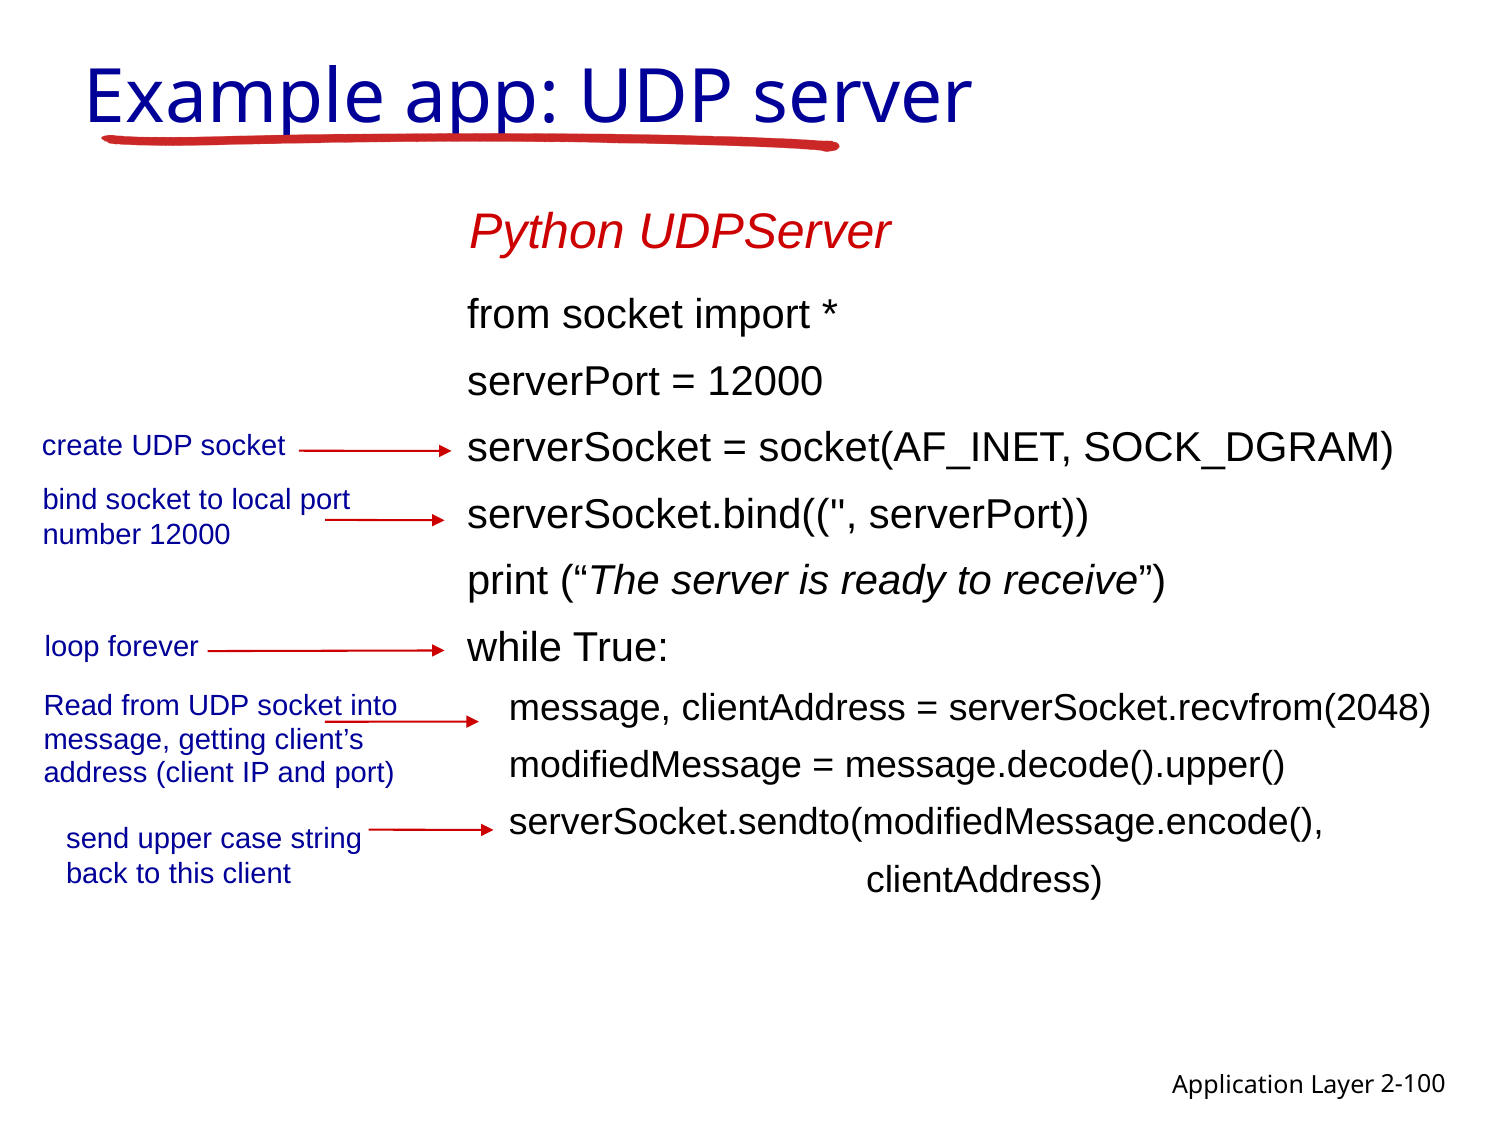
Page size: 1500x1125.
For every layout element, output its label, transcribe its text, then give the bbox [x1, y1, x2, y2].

footer Application Layer [914, 1060, 1391, 1109]
text_box Example app: UDP server [69, 14, 1345, 171]
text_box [26, 418, 452, 470]
text_box Python UDPServer [454, 191, 907, 267]
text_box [27, 472, 445, 560]
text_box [28, 680, 480, 798]
text_box from socket import * serverPort = 12000 serverSocket = socket(AF_INET, SOCK_DGRAM) serverSocket.bind(('', serverPort)) print (“The server is ready to receive”) while True: message, clientAddress = serverSocket.recvfrom(2048) modifiedMessage = message.decode().upper() serverSocket.sendto(modifiedMessage.encode(), clientAddress) [452, 270, 1447, 908]
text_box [29, 621, 445, 671]
slide_number 2-100 [1365, 1059, 1477, 1106]
picture [98, 128, 849, 157]
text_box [50, 811, 494, 898]
